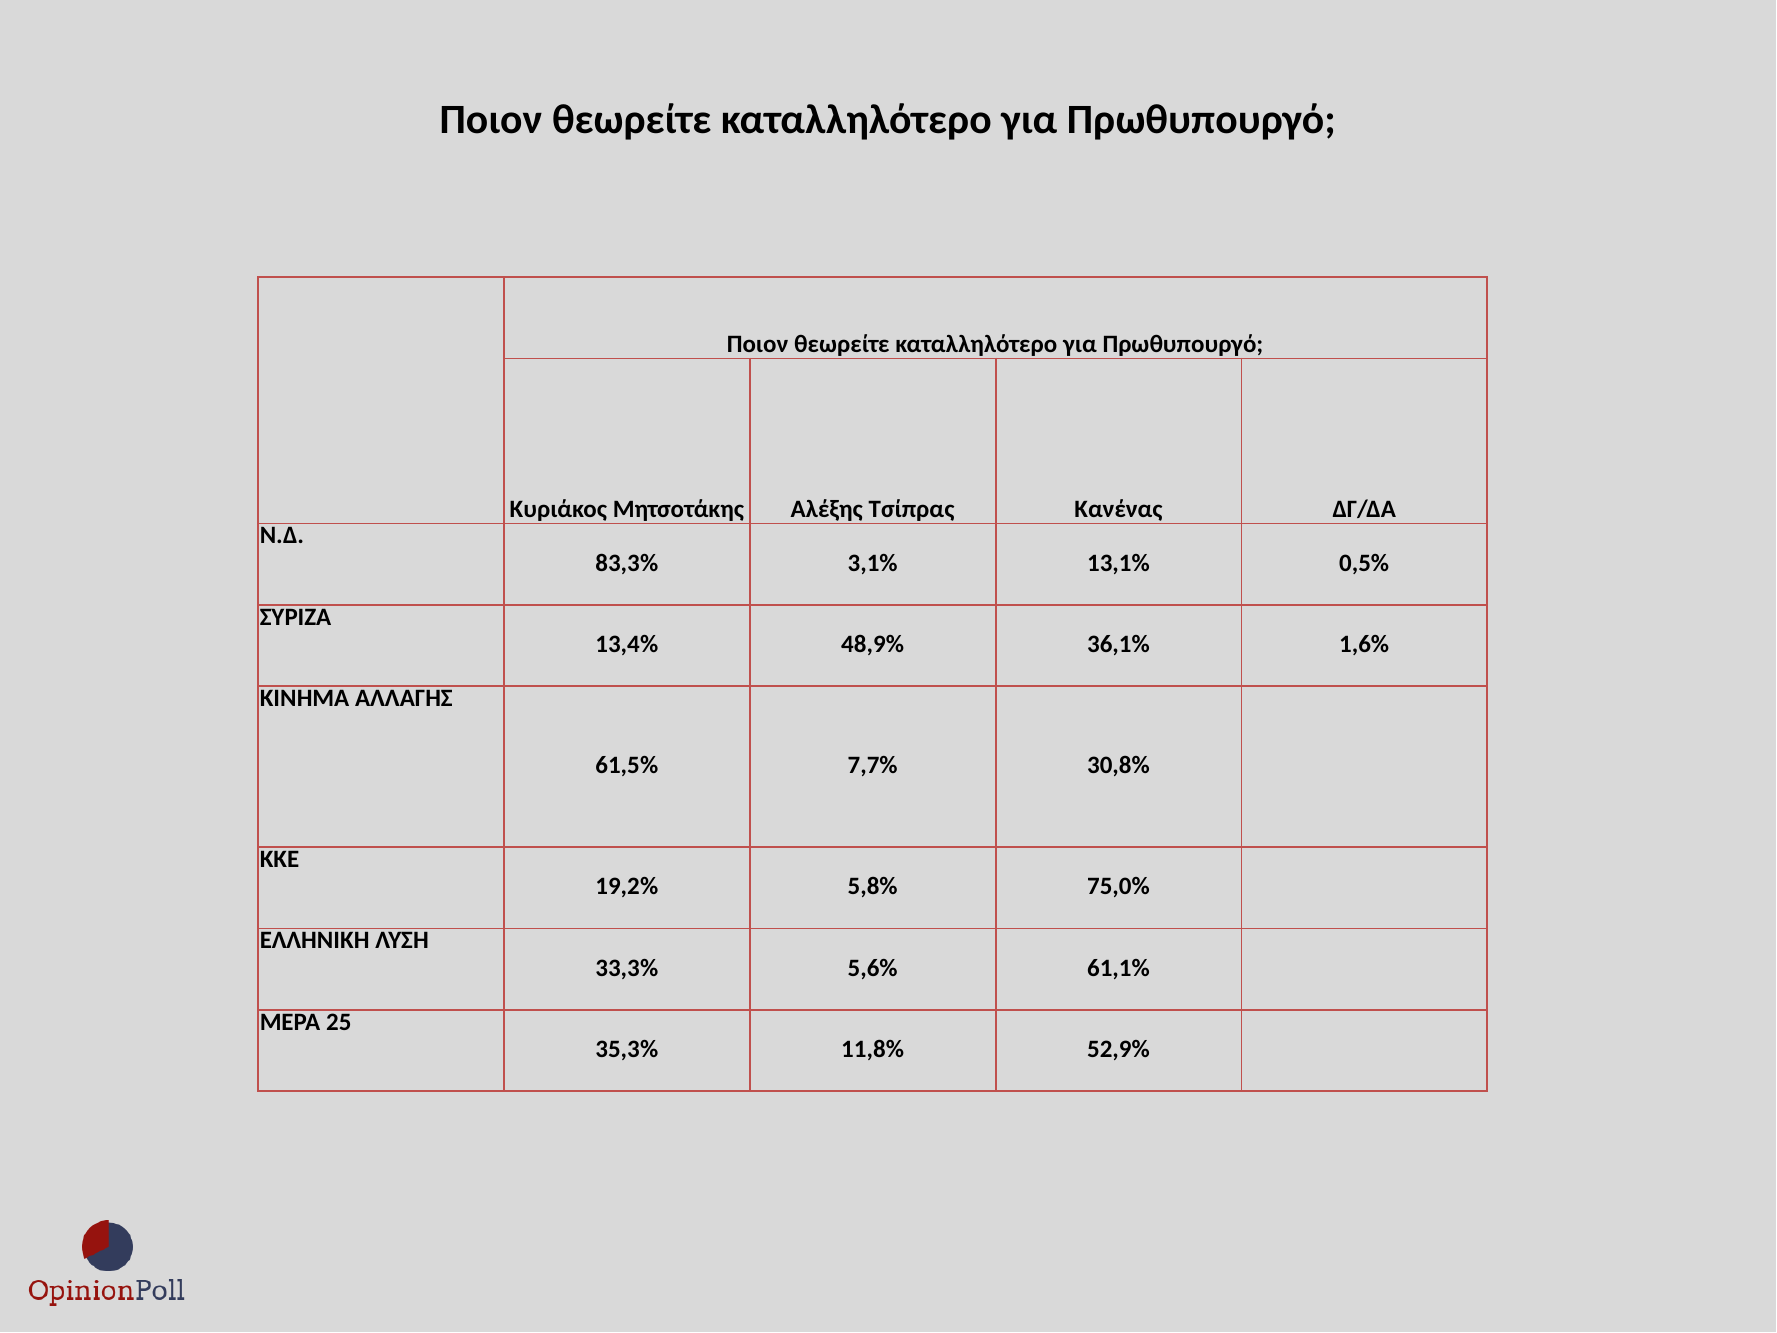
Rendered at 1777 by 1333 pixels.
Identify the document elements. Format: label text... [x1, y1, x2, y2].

table_cell ΔΓ/ΔΑ [1242, 359, 1486, 523]
table_cell 75,0% [997, 848, 1241, 928]
table_cell [1242, 1011, 1486, 1090]
table_cell 61,5% [505, 687, 749, 846]
table_cell 13,1% [997, 524, 1241, 604]
table_cell 5,8% [751, 848, 995, 928]
table_cell 30,8% [997, 687, 1241, 846]
table_cell 11,8% [751, 1011, 995, 1090]
table_cell 33,3% [505, 929, 749, 1009]
table_header [259, 278, 503, 523]
table_cell [1242, 687, 1486, 846]
table_cell Κυριάκος Μητσοτάκης [505, 359, 749, 523]
table_cell Κανένας [997, 359, 1241, 523]
table_cell 19,2% [505, 848, 749, 928]
table_cell 13,4% [505, 606, 749, 685]
table_cell 35,3% [505, 1011, 749, 1090]
table_cell ΕΛΛΗΝΙΚΗ ΛΥΣΗ [259, 929, 503, 1009]
table_cell 52,9% [997, 1011, 1241, 1090]
table_cell 36,1% [997, 606, 1241, 685]
table_cell 5,6% [751, 929, 995, 1009]
table_cell [1242, 848, 1486, 928]
table_cell Ν.Δ. [259, 524, 503, 604]
table_cell 83,3% [505, 524, 749, 604]
title Ποιον θεωρείτε καταλληλότερο για Πρωθυπουργό; [122, 70, 1654, 164]
table_cell ΜΕΡΑ 25 [259, 1011, 503, 1090]
table_cell 61,1% [997, 929, 1241, 1009]
table_cell [1242, 929, 1486, 1009]
table_cell 3,1% [751, 524, 995, 604]
table_cell Αλέξης Τσίπρας [751, 359, 995, 523]
table_cell 7,7% [751, 687, 995, 846]
table_cell ΣΥΡΙΖΑ [259, 606, 503, 685]
picture [22, 1214, 192, 1308]
table_cell 48,9% [751, 606, 995, 685]
table_cell 0,5% [1242, 524, 1486, 604]
table_cell 1,6% [1242, 606, 1486, 685]
table_header Ποιον θεωρείτε καταλληλότερο για Πρωθυπουργό; [505, 278, 1486, 358]
table_cell ΚΚΕ [259, 848, 503, 928]
table_cell ΚΙΝΗΜΑ ΑΛΛΑΓΗΣ [259, 687, 503, 846]
